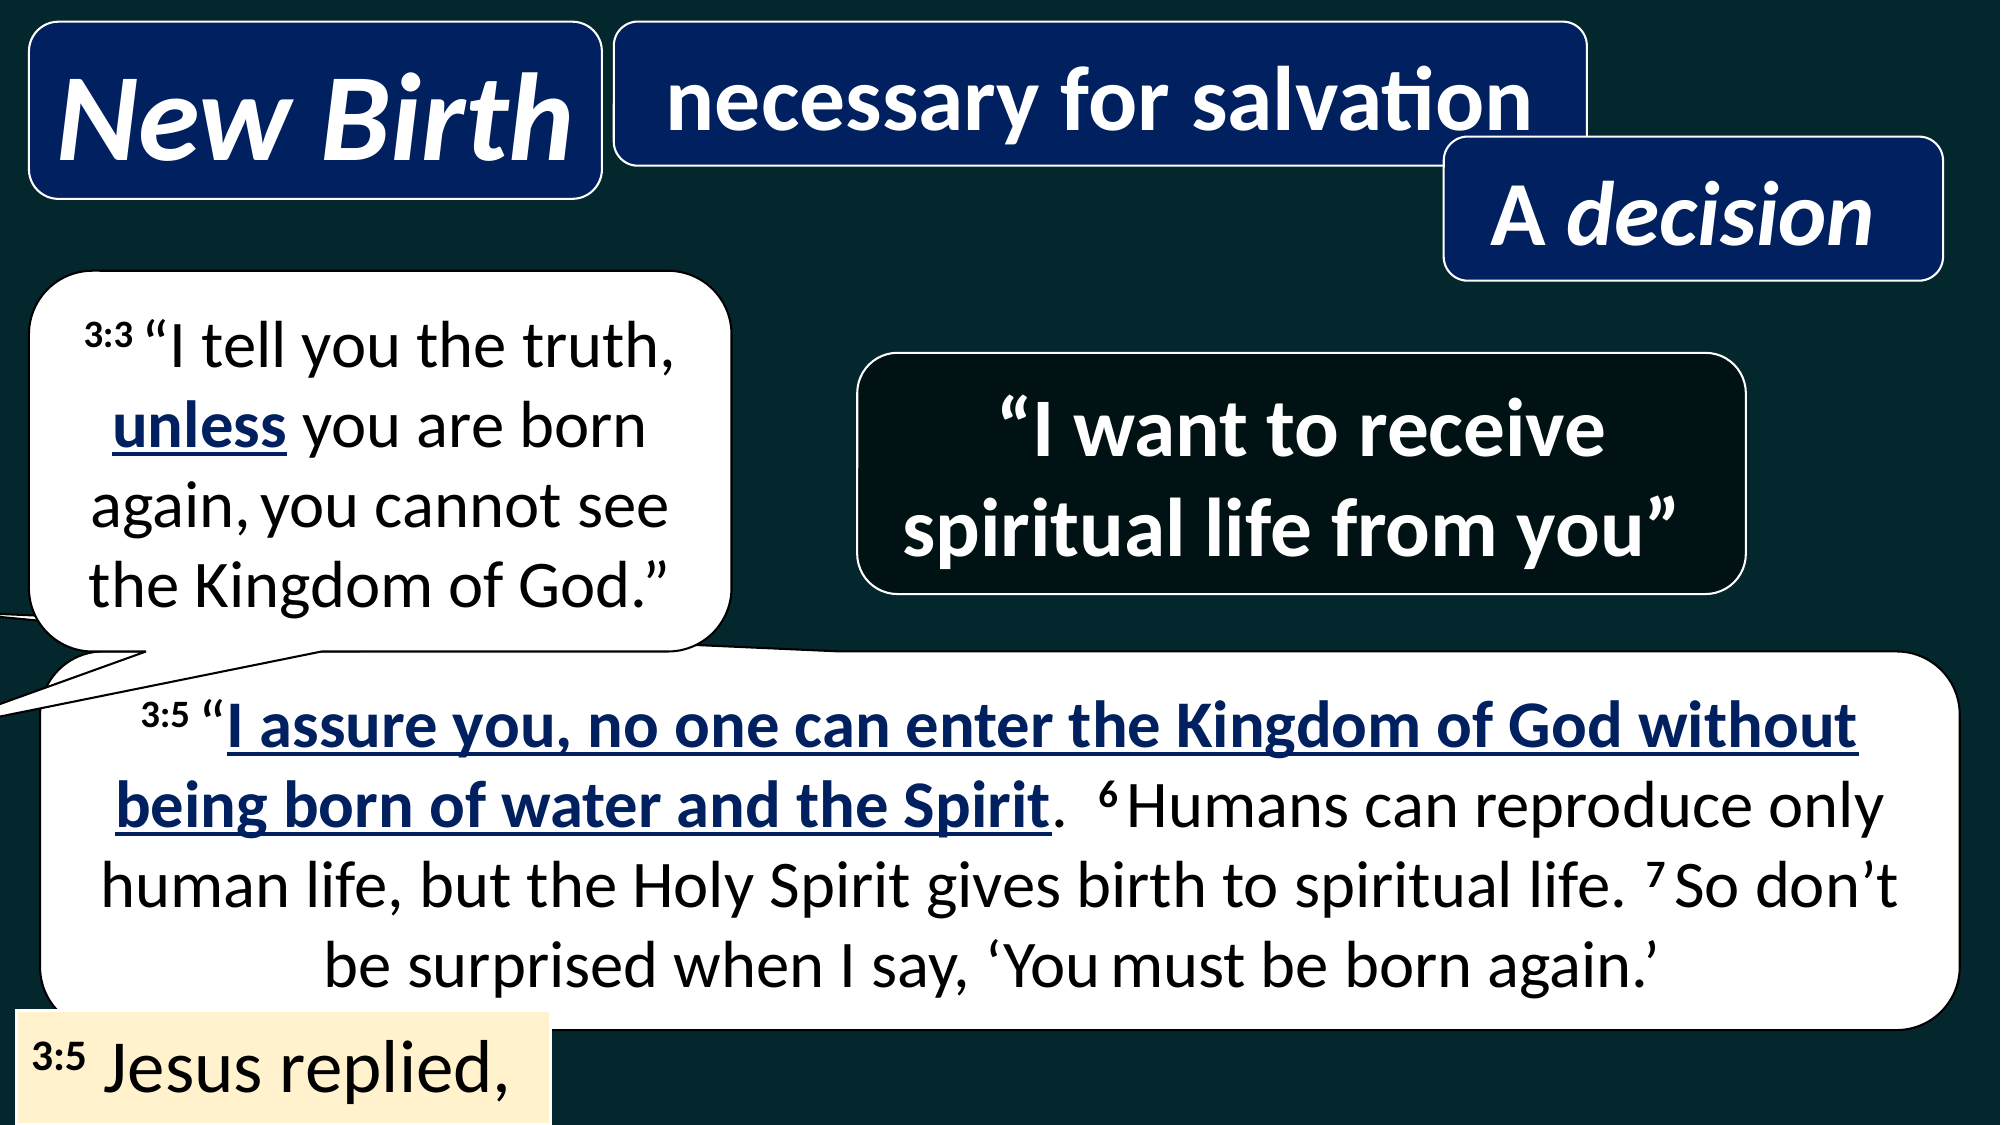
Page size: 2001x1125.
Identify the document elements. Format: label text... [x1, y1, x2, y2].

text_box A decision [1442, 135, 1945, 282]
text_box “I want to receive spiritual life from you” [856, 351, 1747, 596]
text_box 3:3 “I tell you the truth, unless you are born again, you cannot see the Kingdom of God.” [0, 269, 733, 718]
text_box necessary for salvation [612, 20, 1588, 167]
text_box New Birth [27, 20, 603, 200]
text_box 3:5 “I assure you, no one can enter the Kingdom of God without being born of water and the Spirit. 6 Humans can reproduce only human life, but the Holy Spirit gives birth to spiritual life. 7 So don’t be surprised when I say, ‘You must be born again.’ [39, 644, 1961, 1032]
text_box 3:5 Jesus replied, [15, 1009, 552, 1125]
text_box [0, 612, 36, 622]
